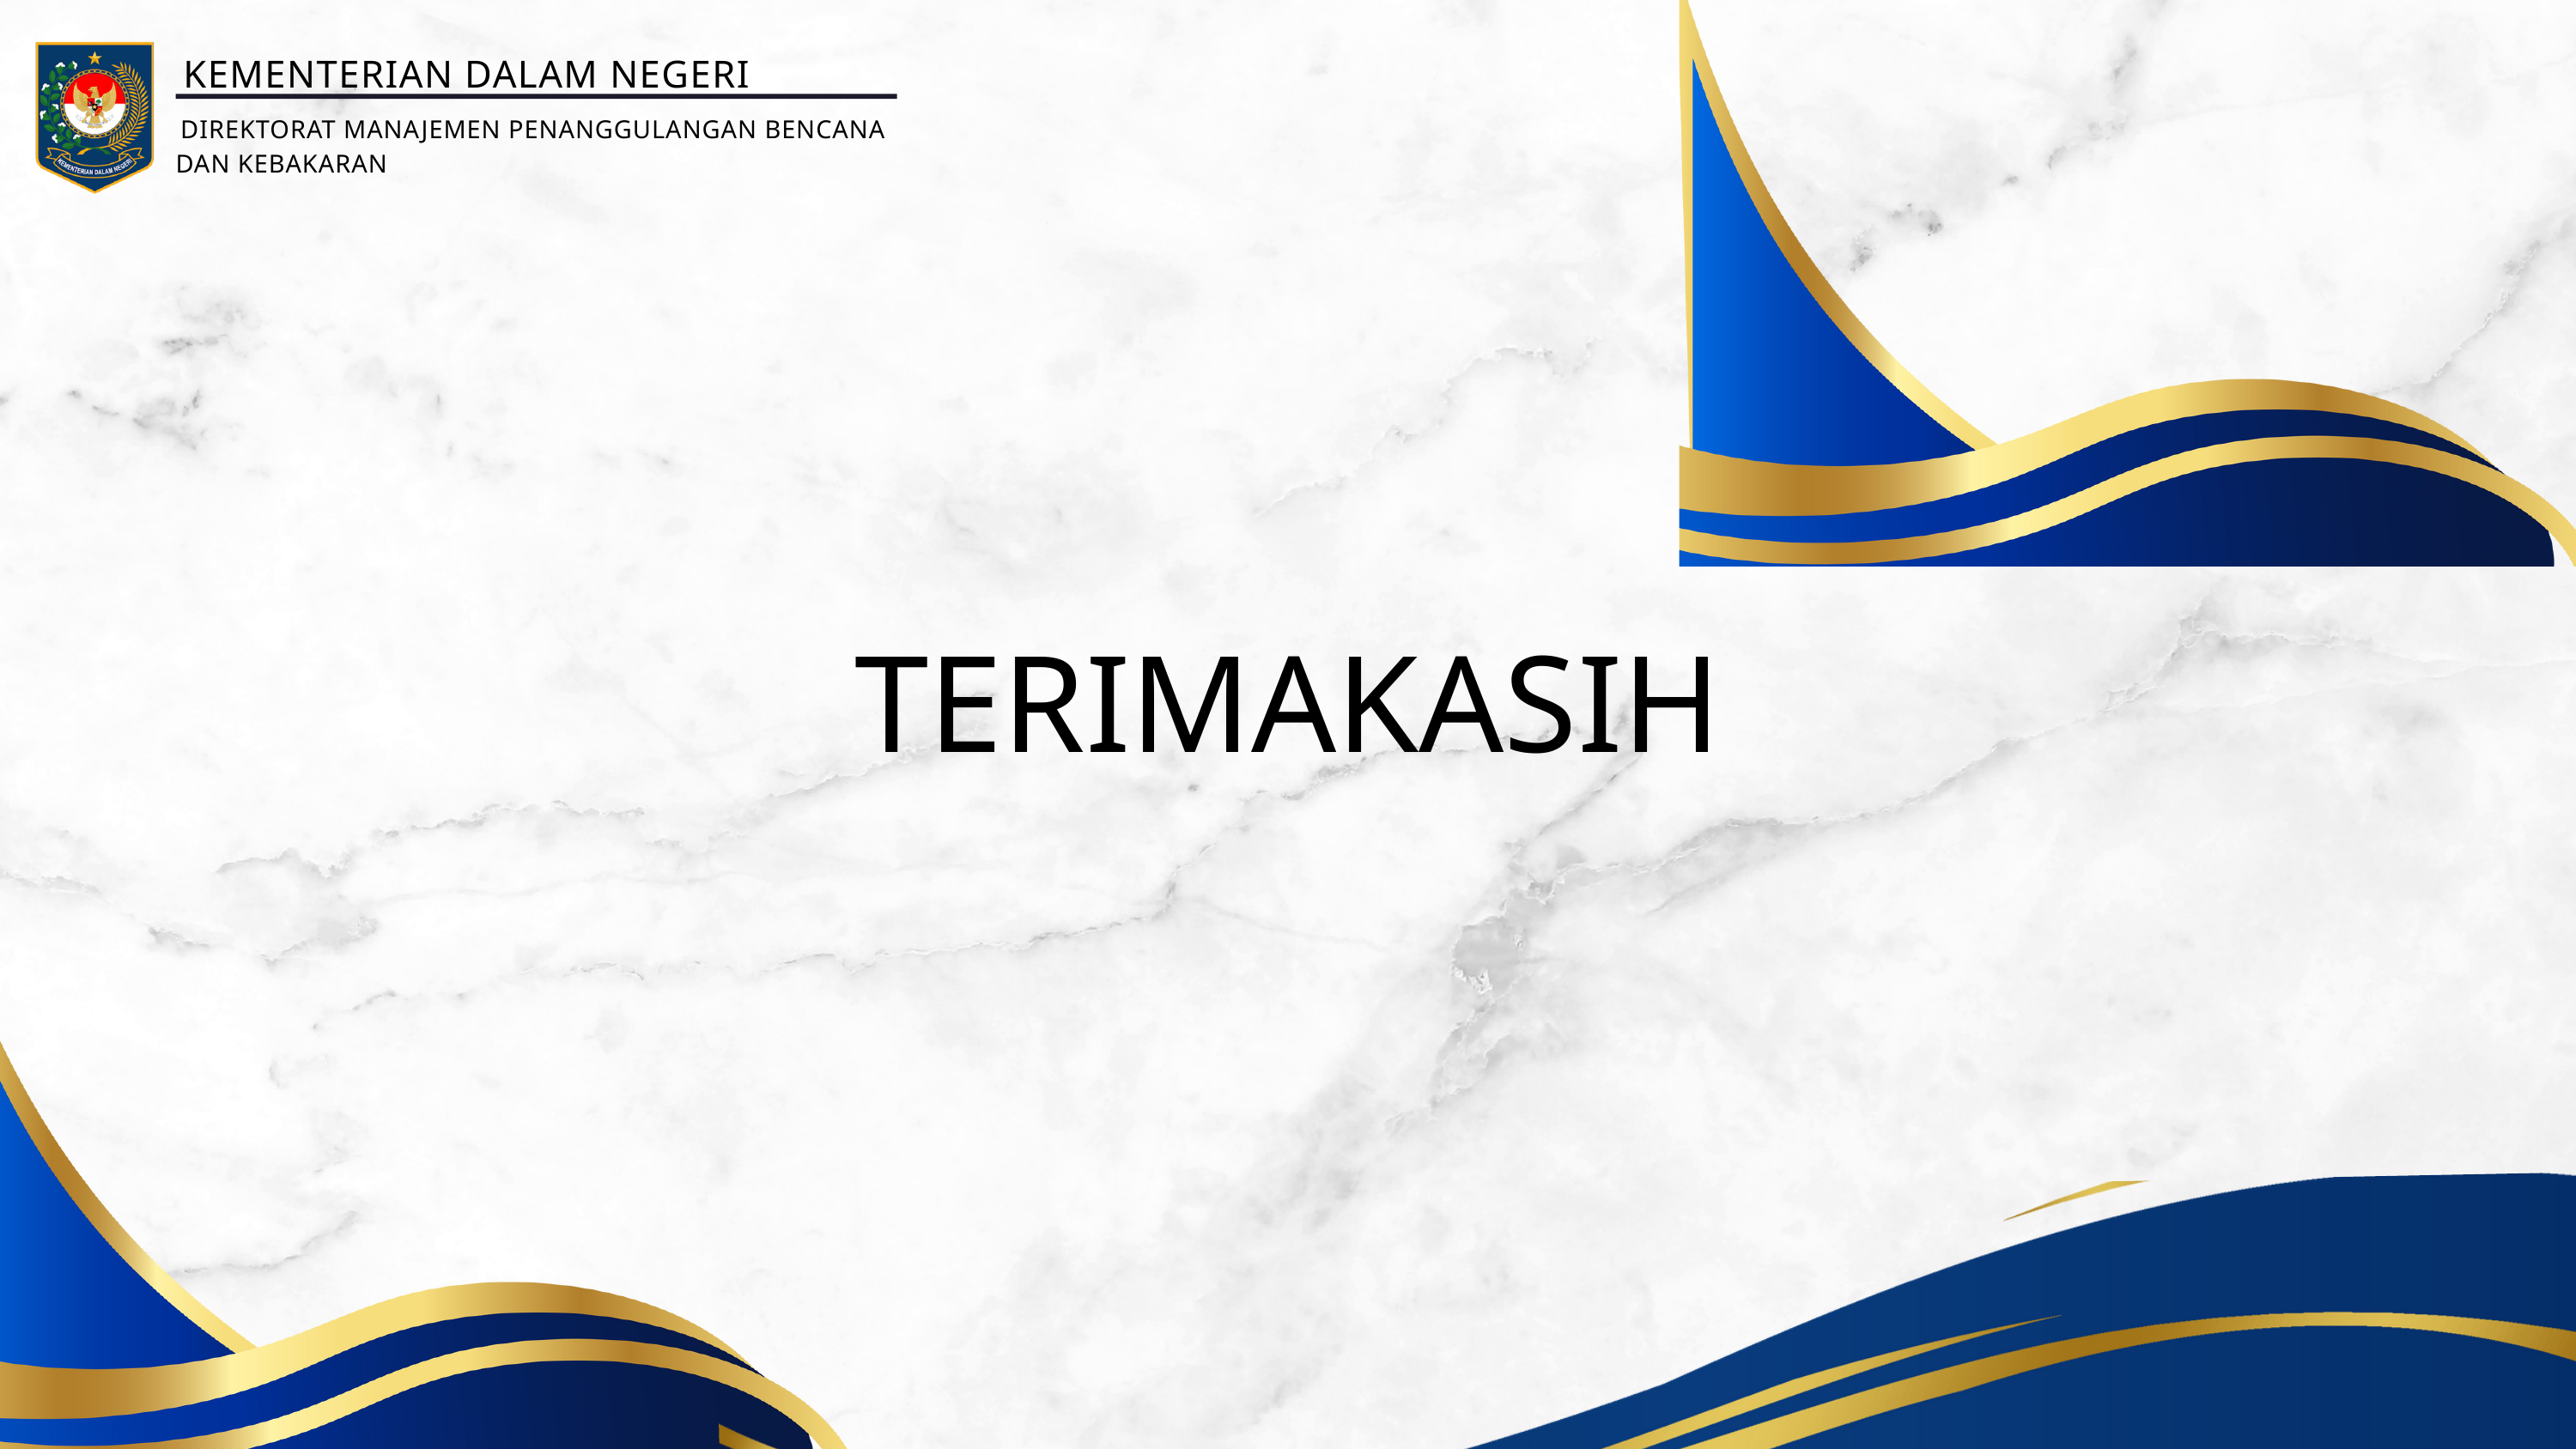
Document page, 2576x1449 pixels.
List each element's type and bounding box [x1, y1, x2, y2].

text_box [0, 0, 2576, 1449]
text_box [11, 24, 897, 194]
